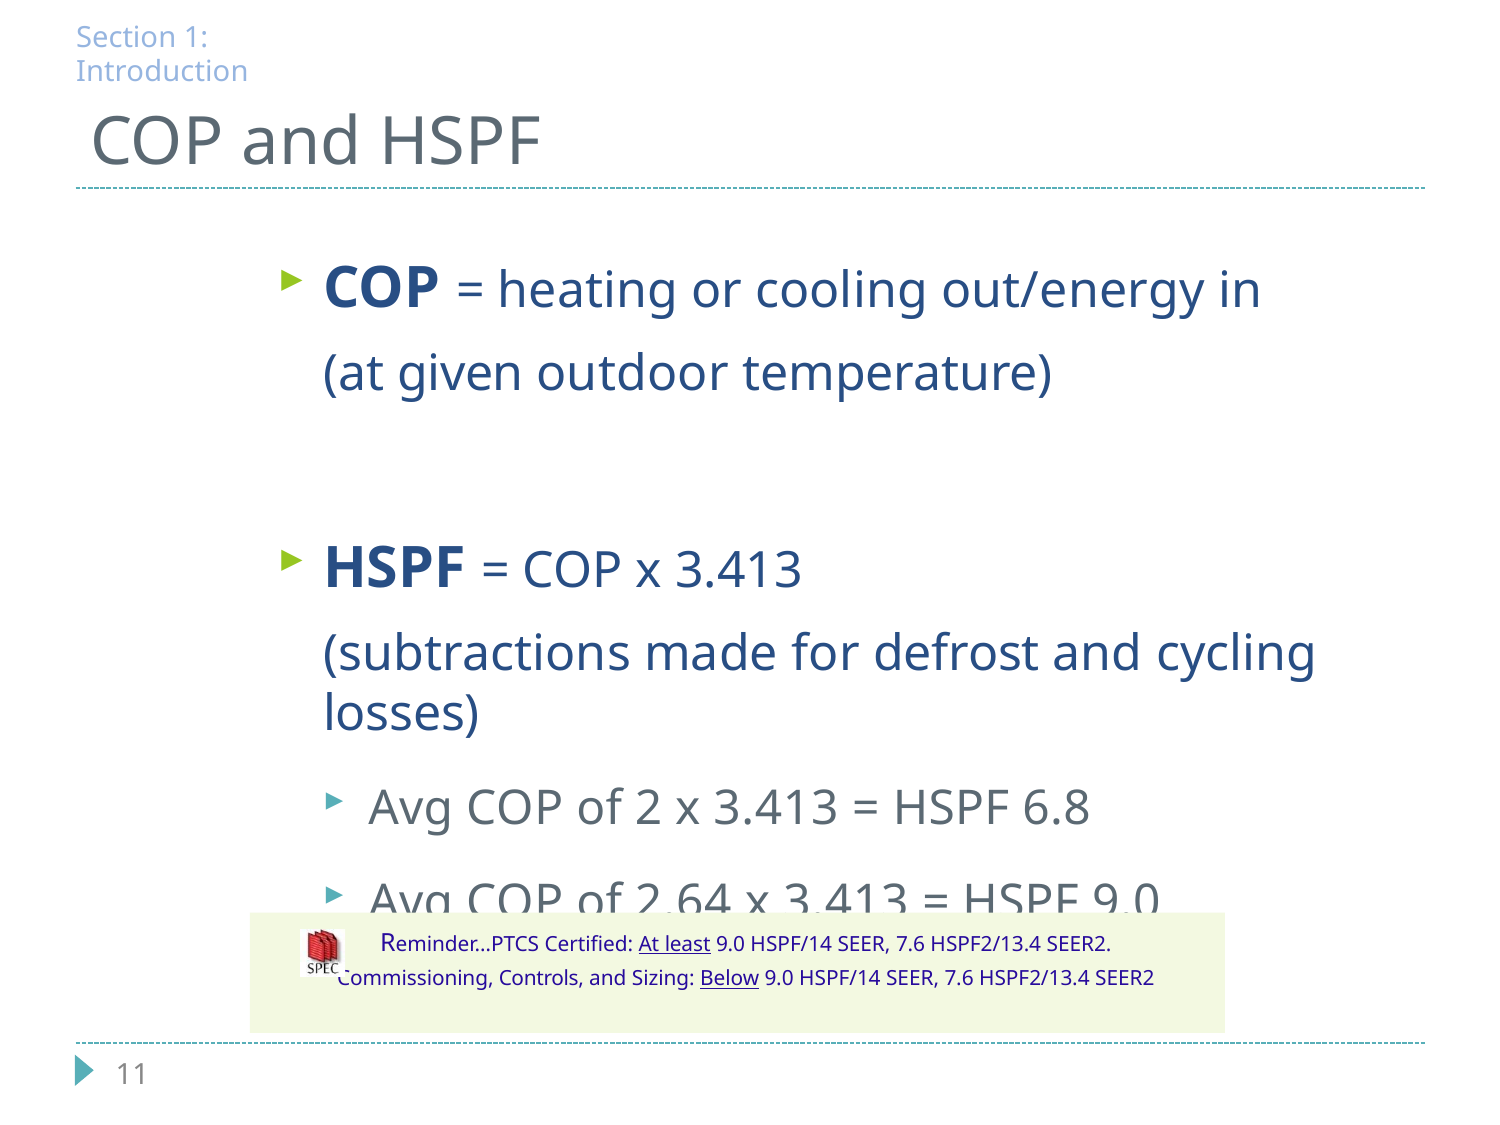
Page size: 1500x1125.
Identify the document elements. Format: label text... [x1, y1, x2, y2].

text_box Section 1: Introduction [73, 15, 376, 88]
title COP and HSPF [87, 94, 586, 286]
text_box [249, 990, 1225, 1033]
text_box Reminder…PTCS Certified: At least 9.0 HSPF/14 SEER, 7.6 HSPF2/13.4 SEER2. Commissioning, Controls, and Sizing: Below 9.0 HSPF/14 SEER, 7.6 HSPF2/13.4 SEER2 [249, 913, 1225, 990]
slide_number 11 [109, 1055, 154, 1125]
text_box [300, 929, 346, 977]
text_box COP = heating or cooling out/energy in (at given outdoor temperature) HSPF = COP x 3.413 (subtractions made for defrost and cycling losses) Avg COP of 2 x 3.413 = HSPF 6.8 Avg COP of 2.64 x 3.413 = HSPF 9.0 [275, 223, 1328, 928]
